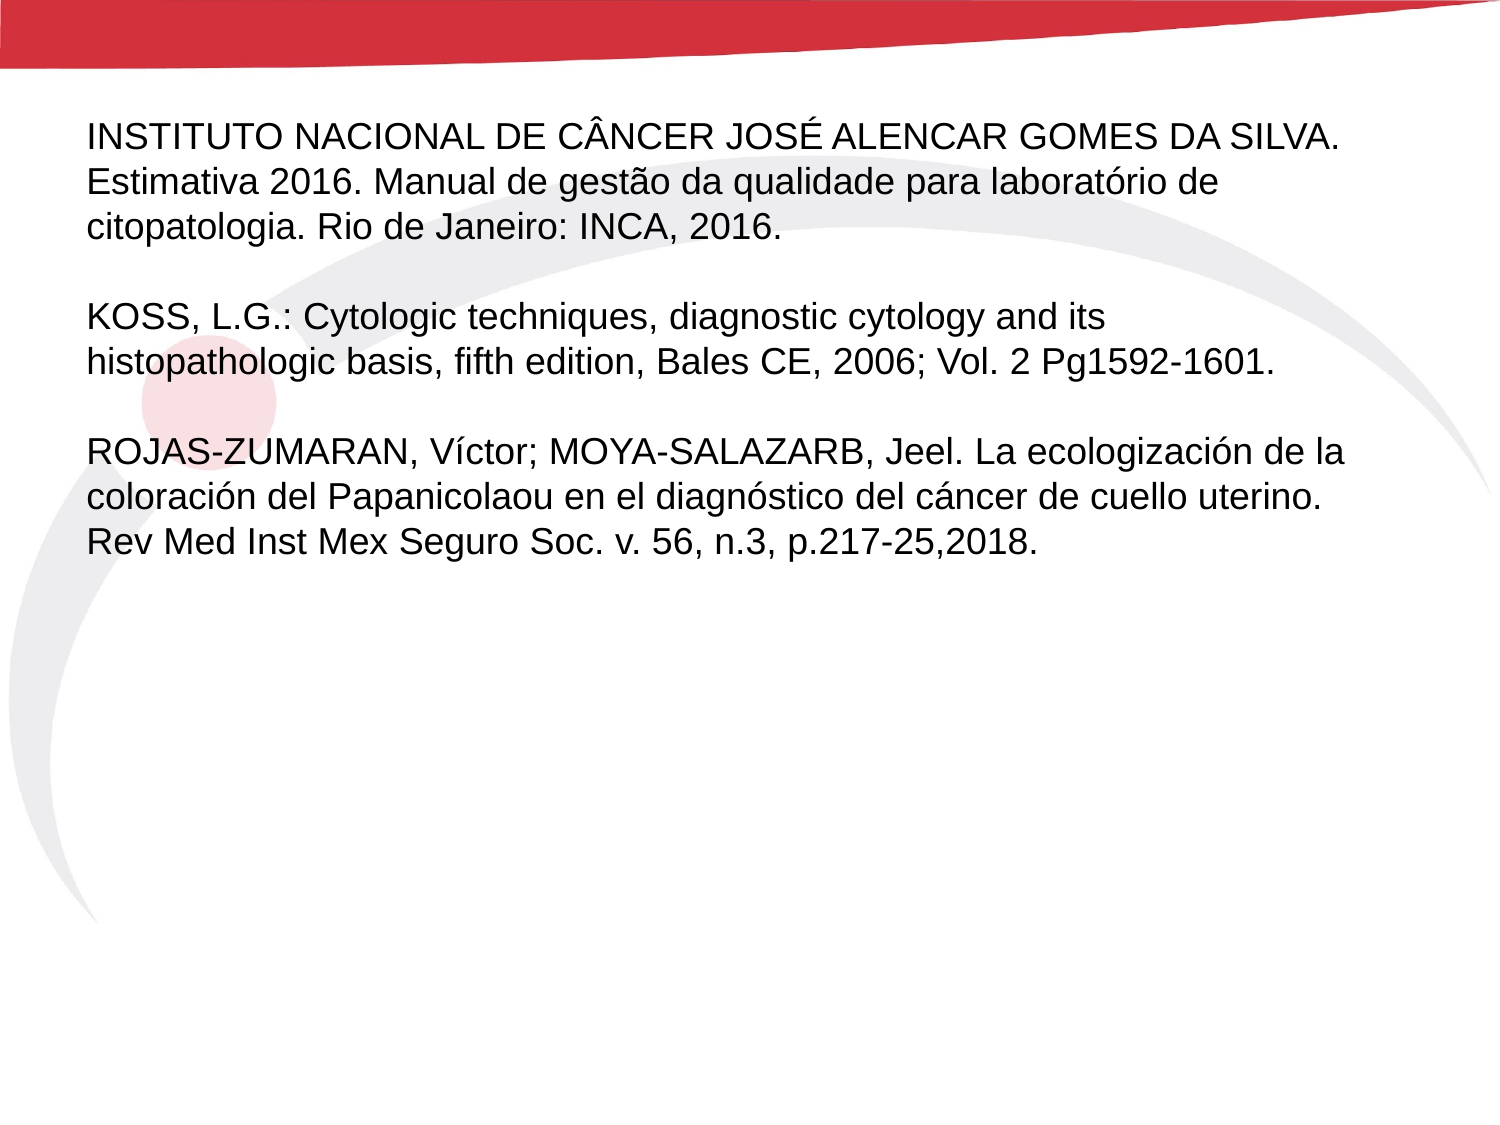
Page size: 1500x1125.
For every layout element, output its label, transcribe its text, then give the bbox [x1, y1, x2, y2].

text_box INSTITUTO NACIONAL DE CÂNCER JOSÉ ALENCAR GOMES DA SILVA. Estimativa 2016. Manual de gestão da qualidade para laboratório de citopatologia. Rio de Janeiro: INCA, 2016. KOSS, L.G.: Cytologic techniques, diagnostic cytology and its histopathologic basis, fifth edition, Bales CE, 2006; Vol. 2 Pg1592-1601. ROJAS-ZUMARAN, Víctor; MOYA-SALAZARB, Jeel. La ecologización de la coloración del Papanicolaou en el diagnóstico del cáncer de cuello uterino. Rev Med Inst Mex Seguro Soc. v. 56, n.3, p.217-25,2018. [71, 97, 1370, 1006]
picture [0, 0, 1500, 1125]
